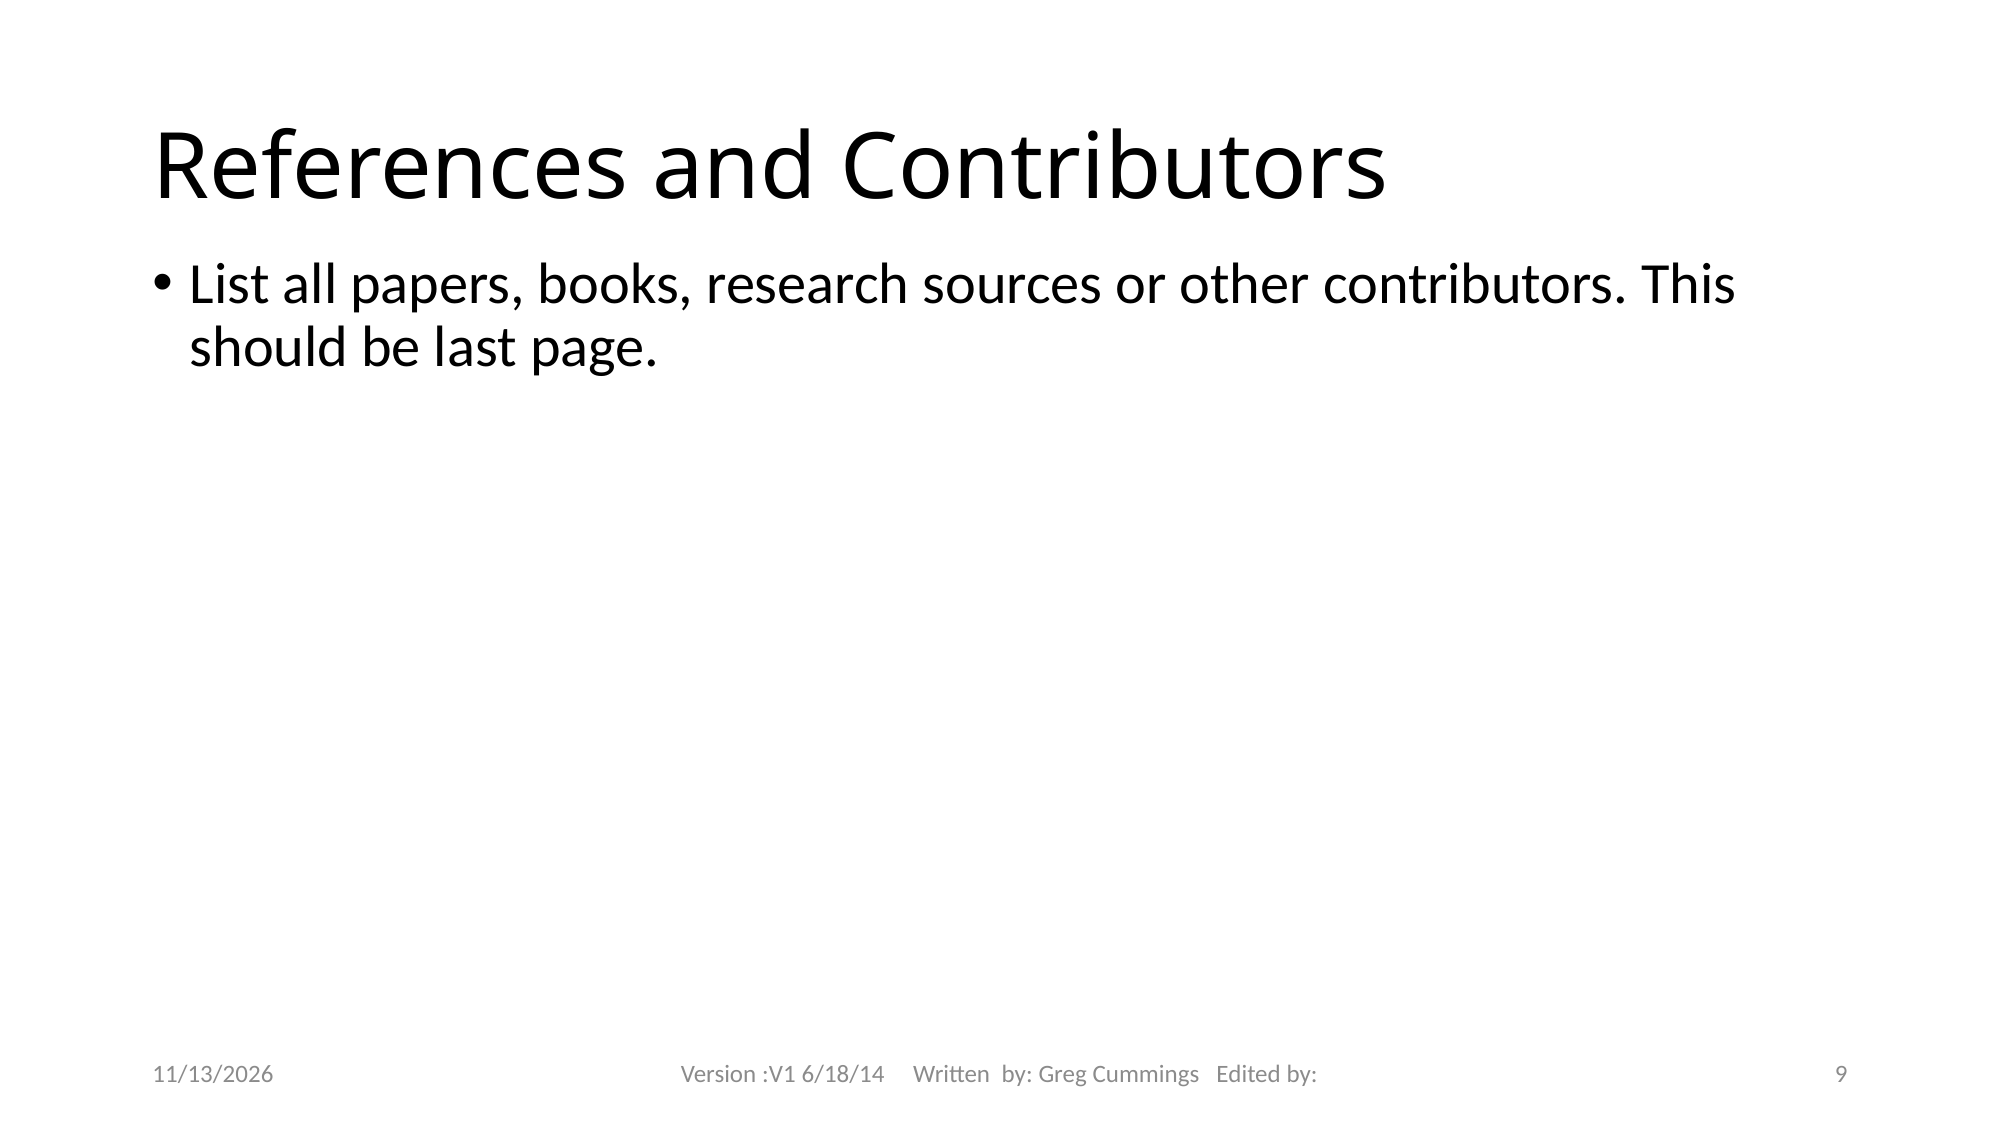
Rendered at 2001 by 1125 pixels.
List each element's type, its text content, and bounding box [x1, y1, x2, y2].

title References and Contributors [137, 59, 1863, 245]
list List all papers, books, research sources or other contributors. This should be last page. [137, 245, 1863, 1014]
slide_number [137, 1042, 588, 1103]
footer Version :V1 6/18/14 Written by: Greg Cummings Edited by: [662, 1042, 1338, 1103]
slide_number 9 [1412, 1042, 1863, 1103]
